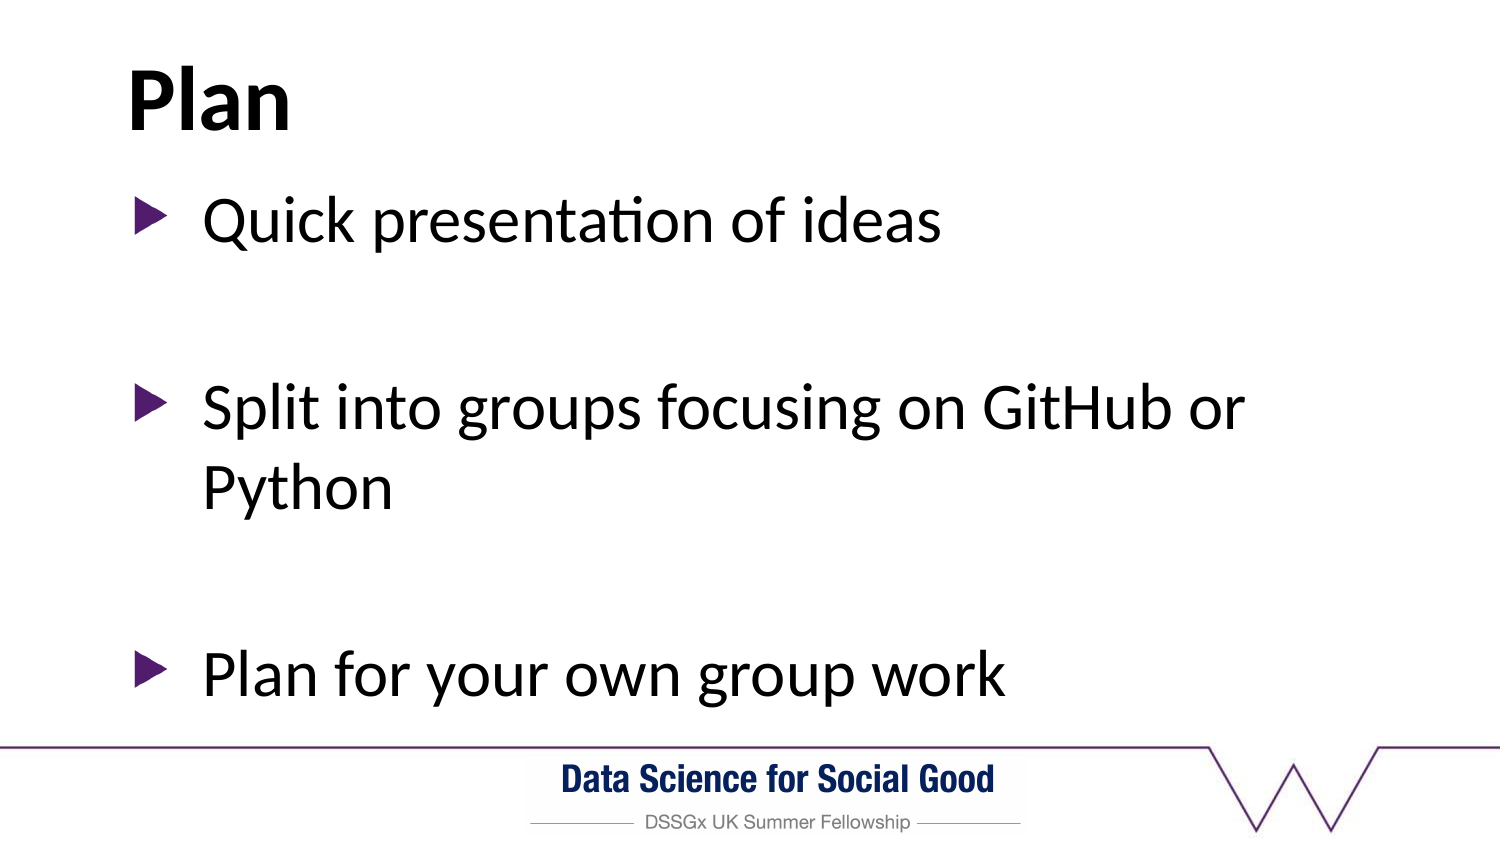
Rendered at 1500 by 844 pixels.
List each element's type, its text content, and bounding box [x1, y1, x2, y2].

picture [0, 742, 1500, 843]
list Quick presentation of ideas Split into groups focusing on GitHub or Python Plan for your own group work [112, 168, 1388, 676]
picture [127, 379, 174, 427]
picture [127, 192, 174, 240]
title Plan [112, 28, 1388, 160]
picture [127, 646, 174, 693]
